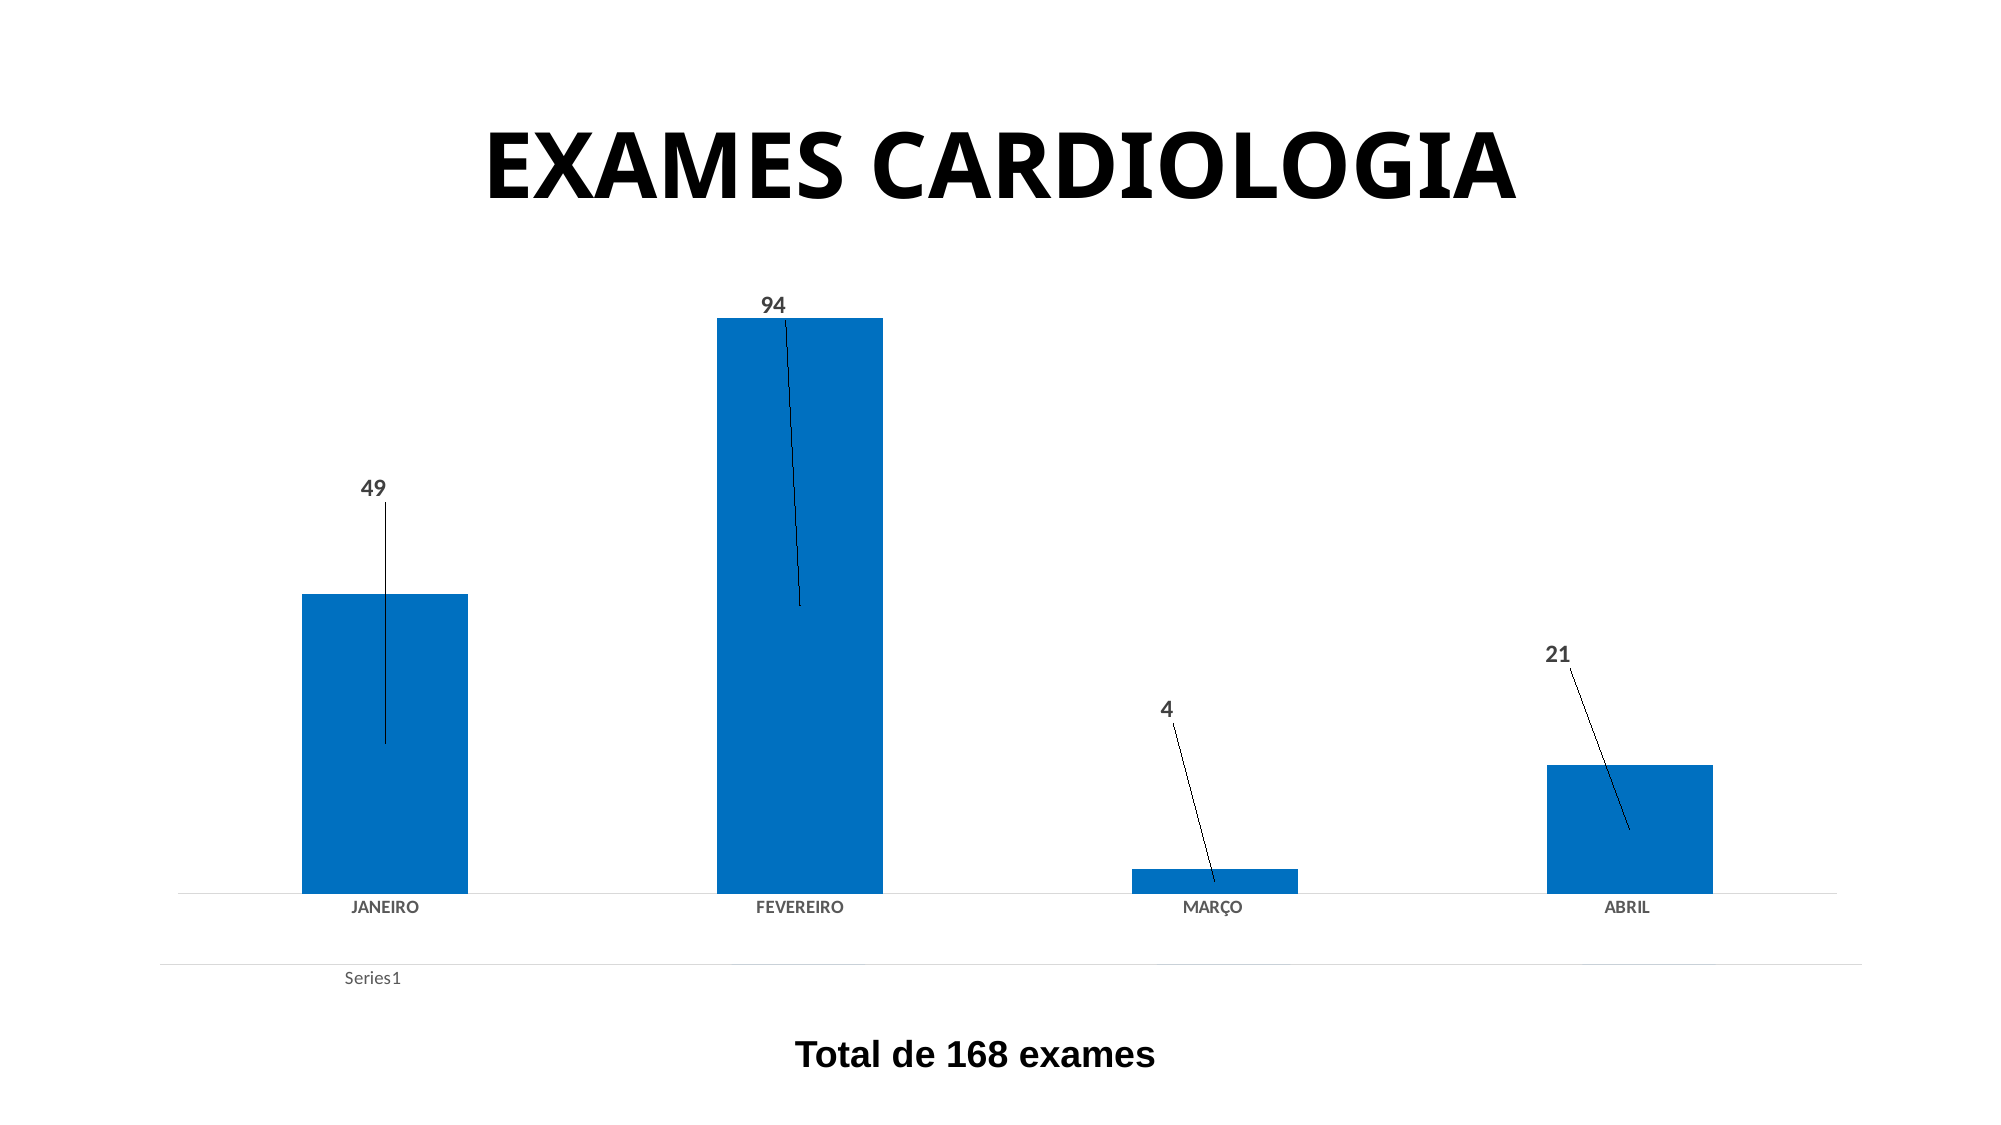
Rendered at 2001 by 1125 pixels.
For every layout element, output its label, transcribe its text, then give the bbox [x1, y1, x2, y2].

text_box Total de 168 exames [112, 987, 1838, 1124]
chart [137, 268, 1863, 1014]
title EXAMES CARDIOLOGIA [137, 59, 1863, 278]
